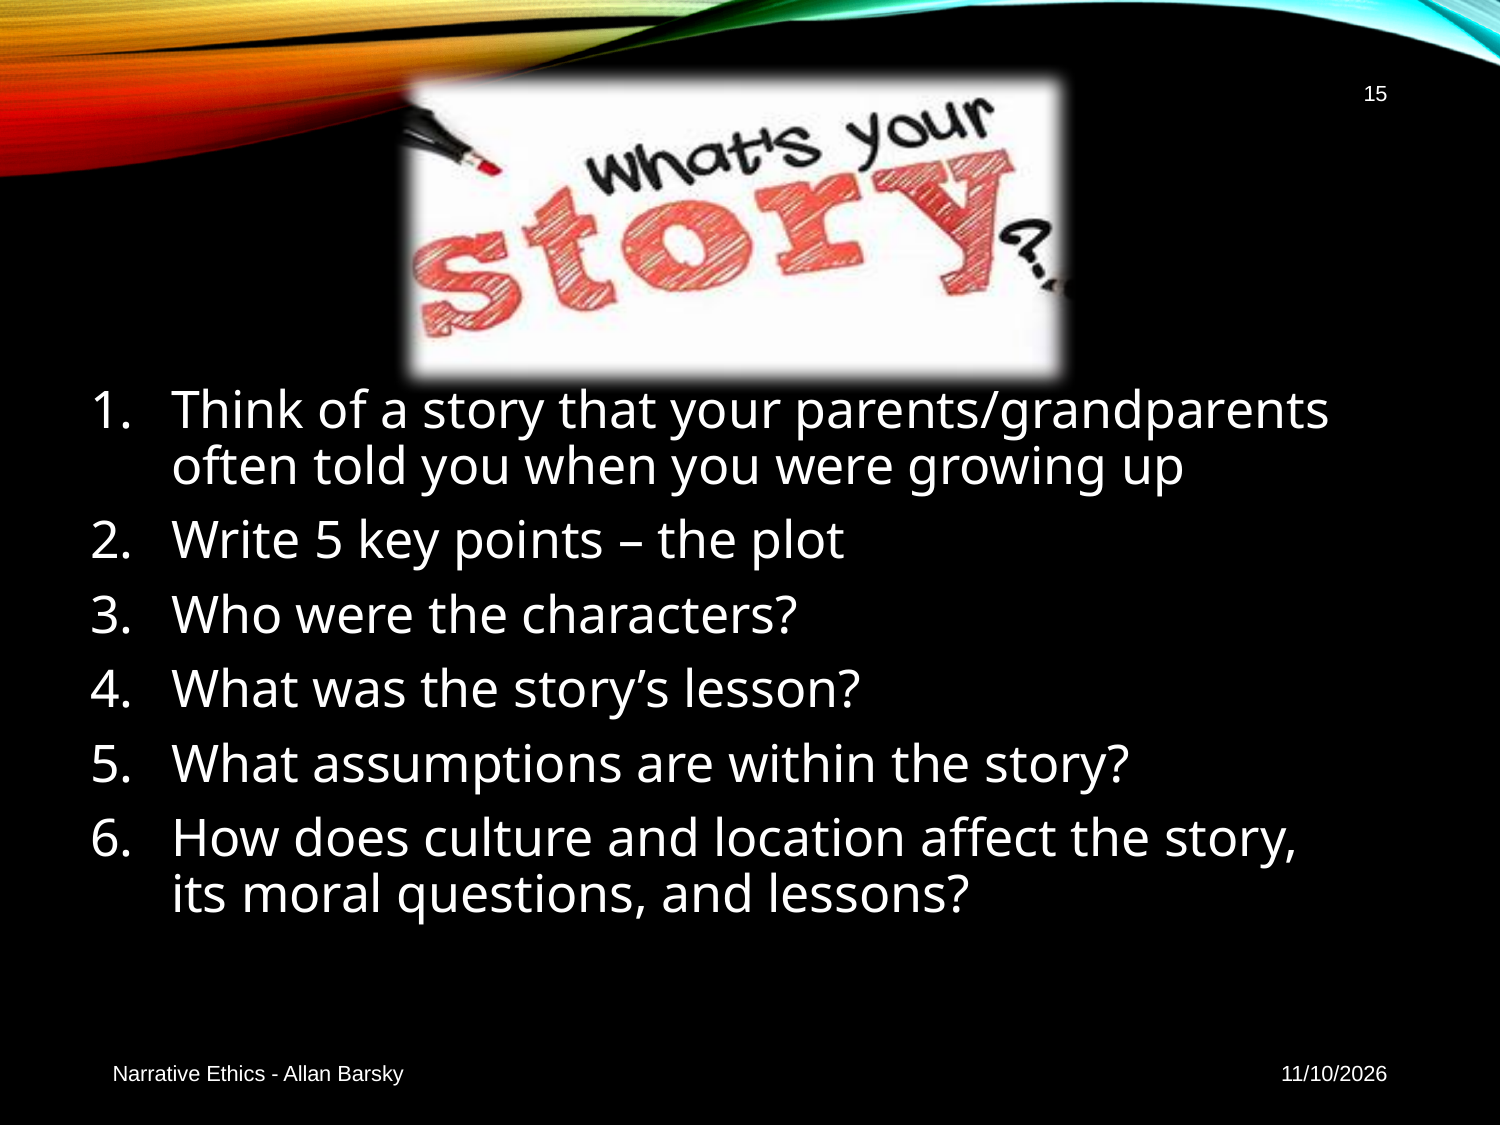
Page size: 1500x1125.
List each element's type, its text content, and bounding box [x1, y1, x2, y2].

picture [0, 0, 1500, 394]
slide_number 15 [1078, 62, 1403, 123]
footer Narrative Ethics - Allan Barsky [97, 1042, 1030, 1103]
list Think of a story that your parents/grandparents often told you when you were growing up Write 5 key points – the plot Who were the characters? What was the story’s lesson? What assumptions are within the story? How does culture and location affect the story, its moral questions, and lessons? [75, 376, 1350, 975]
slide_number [1051, 1042, 1403, 1103]
